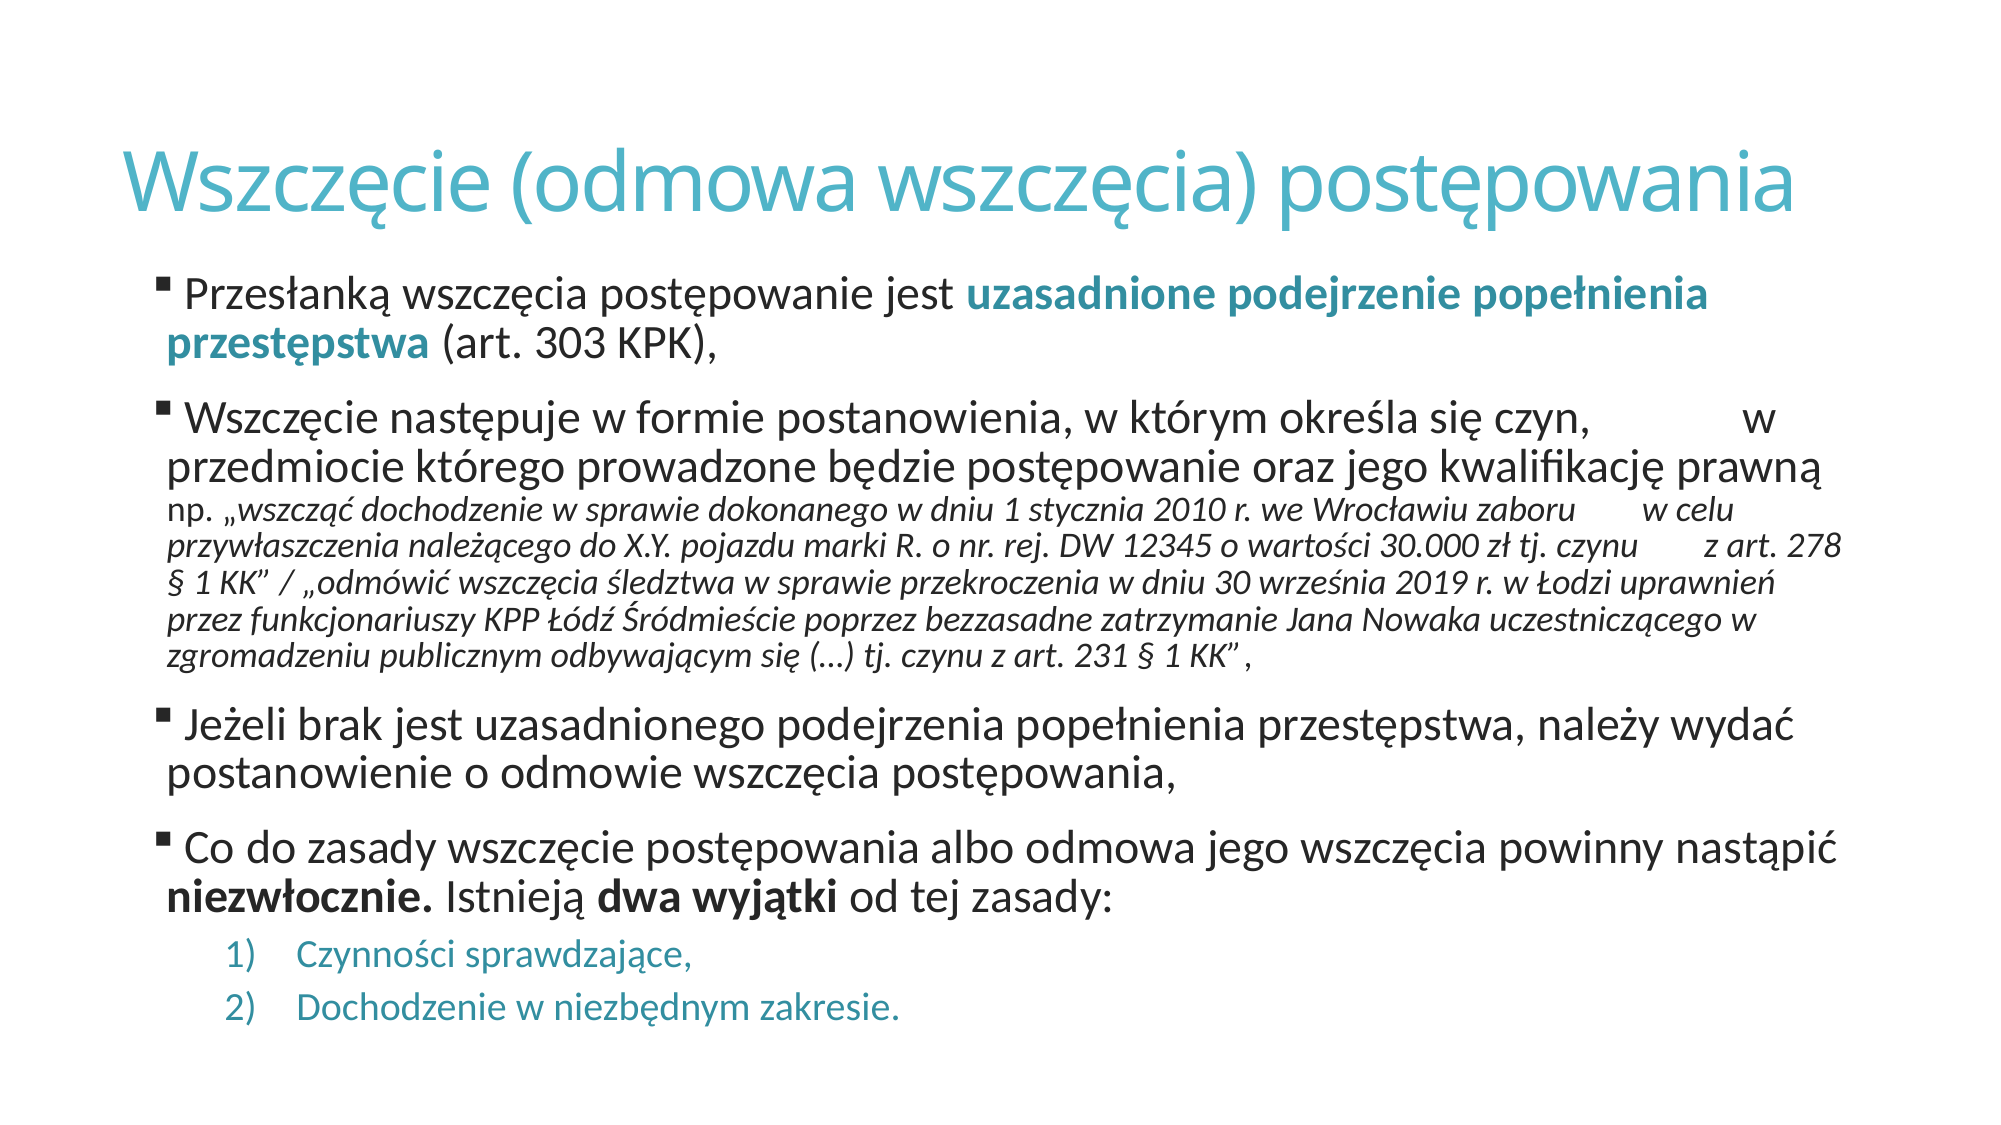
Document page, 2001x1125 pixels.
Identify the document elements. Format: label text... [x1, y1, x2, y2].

title Wszczęcie (odmowa wszczęcia) postępowania [107, 49, 1863, 322]
list Przesłanką wszczęcia postępowanie jest uzasadnione podejrzenie popełnienia przestępstwa (art. 303 KPK), Wszczęcie następuje w formie postanowienia, w którym określa się czyn, w przedmiocie którego prowadzone będzie postępowanie oraz jego kwalifikację prawną np. „wszcząć dochodzenie w sprawie dokonanego w dniu 1 stycznia 2010 r. we Wrocławiu zaboru w celu przywłaszczenia należącego do X.Y. pojazdu marki R. o nr. rej. DW 12345 o wartości 30.000 zł tj. czynu z art. 278 § 1 KK” / „odmówić wszczęcia śledztwa w sprawie przekroczenia w dniu 30 września 2019 r. w Łodzi uprawnień przez funkcjonariuszy KPP Łódź Śródmieście poprzez bezzasadne zatrzymanie Jana Nowaka uczestniczącego w zgromadzeniu publicznym odbywającym się (…) tj. czynu z art. 231 § 1 KK”, Jeżeli brak jest uzasadnionego podejrzenia popełnienia przestępstwa, należy wydać postanowienie o odmowie wszczęcia postępowania, Co do zasady wszczęcie postępowania albo odmowa jego wszczęcia powinny nastąpić niezwłocznie. Istnieją dwa wyjątki od tej zasady: Czynności sprawdzające, Dochodzenie w niezbędnym zakresie. [137, 262, 1863, 1043]
